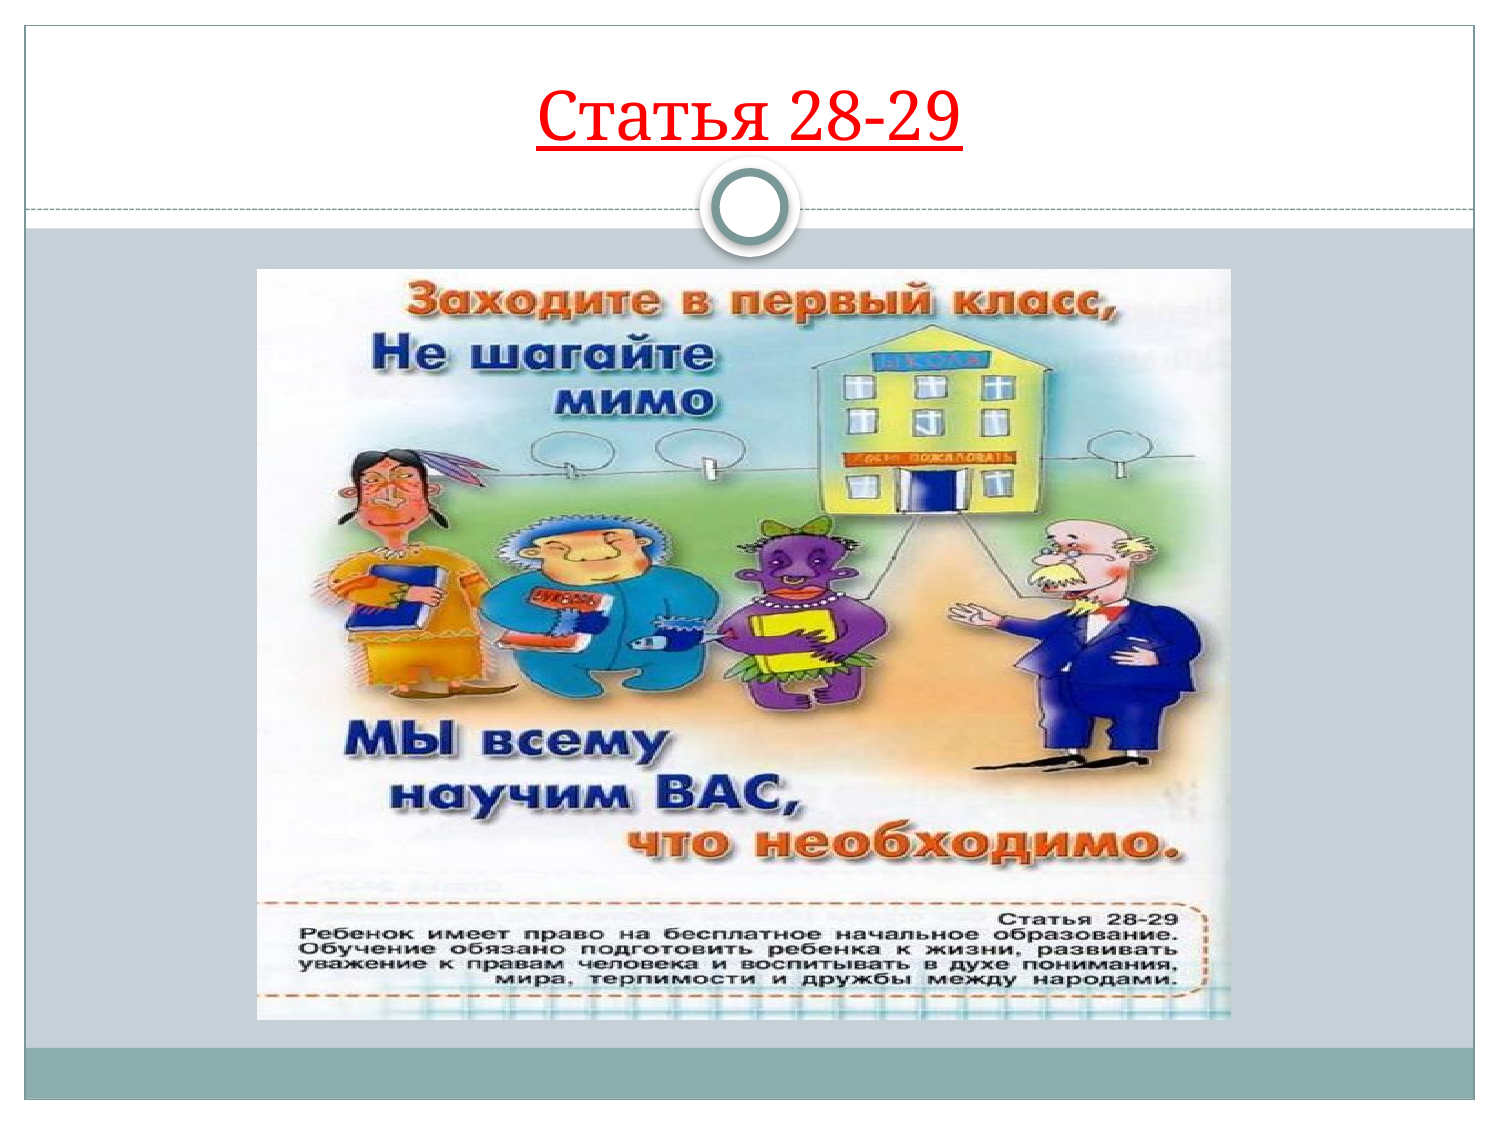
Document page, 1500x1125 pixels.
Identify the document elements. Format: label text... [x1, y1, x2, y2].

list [257, 269, 1231, 1020]
title Статья 28-29 [49, 37, 1450, 162]
